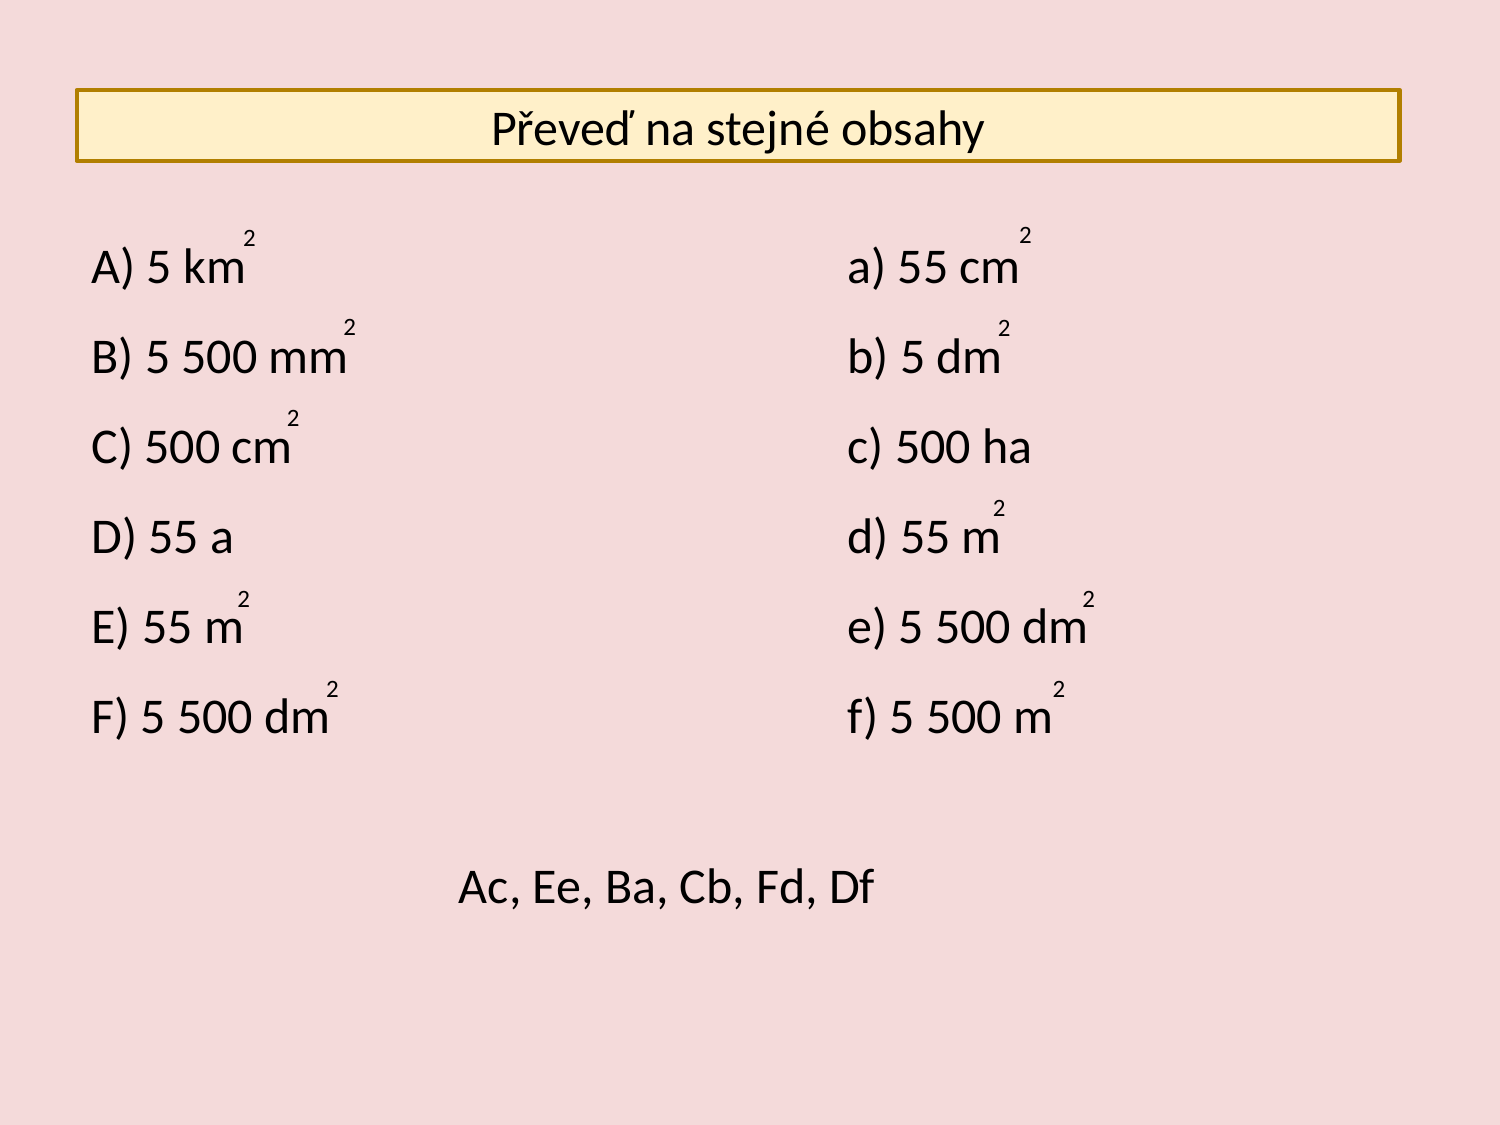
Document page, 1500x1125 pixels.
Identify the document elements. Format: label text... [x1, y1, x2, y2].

text_box 2 [311, 665, 394, 710]
text_box 2 [983, 304, 1066, 349]
text_box 2 [1037, 664, 1121, 710]
text_box Převeď na stejné obsahy [75, 88, 1402, 163]
text_box 2 [1004, 211, 1087, 257]
text_box a) 55 cm b) 5 dm c) 500 ha d) 55 m e) 5 500 dm f) 5 500 m [832, 196, 1341, 751]
text_box Ac, Ee, Ba, Cb, Fd, Df [171, 845, 1164, 921]
text_box 2 [222, 575, 306, 621]
text_box 2 [228, 213, 311, 259]
text_box 2 [1067, 575, 1151, 620]
text_box A) 5 km B) 5 500 mm C) 500 cm D) 55 a E) 55 m F) 5 500 dm [76, 196, 585, 751]
text_box 2 [978, 484, 1061, 529]
text_box 2 [272, 394, 355, 439]
text_box 2 [328, 302, 412, 348]
